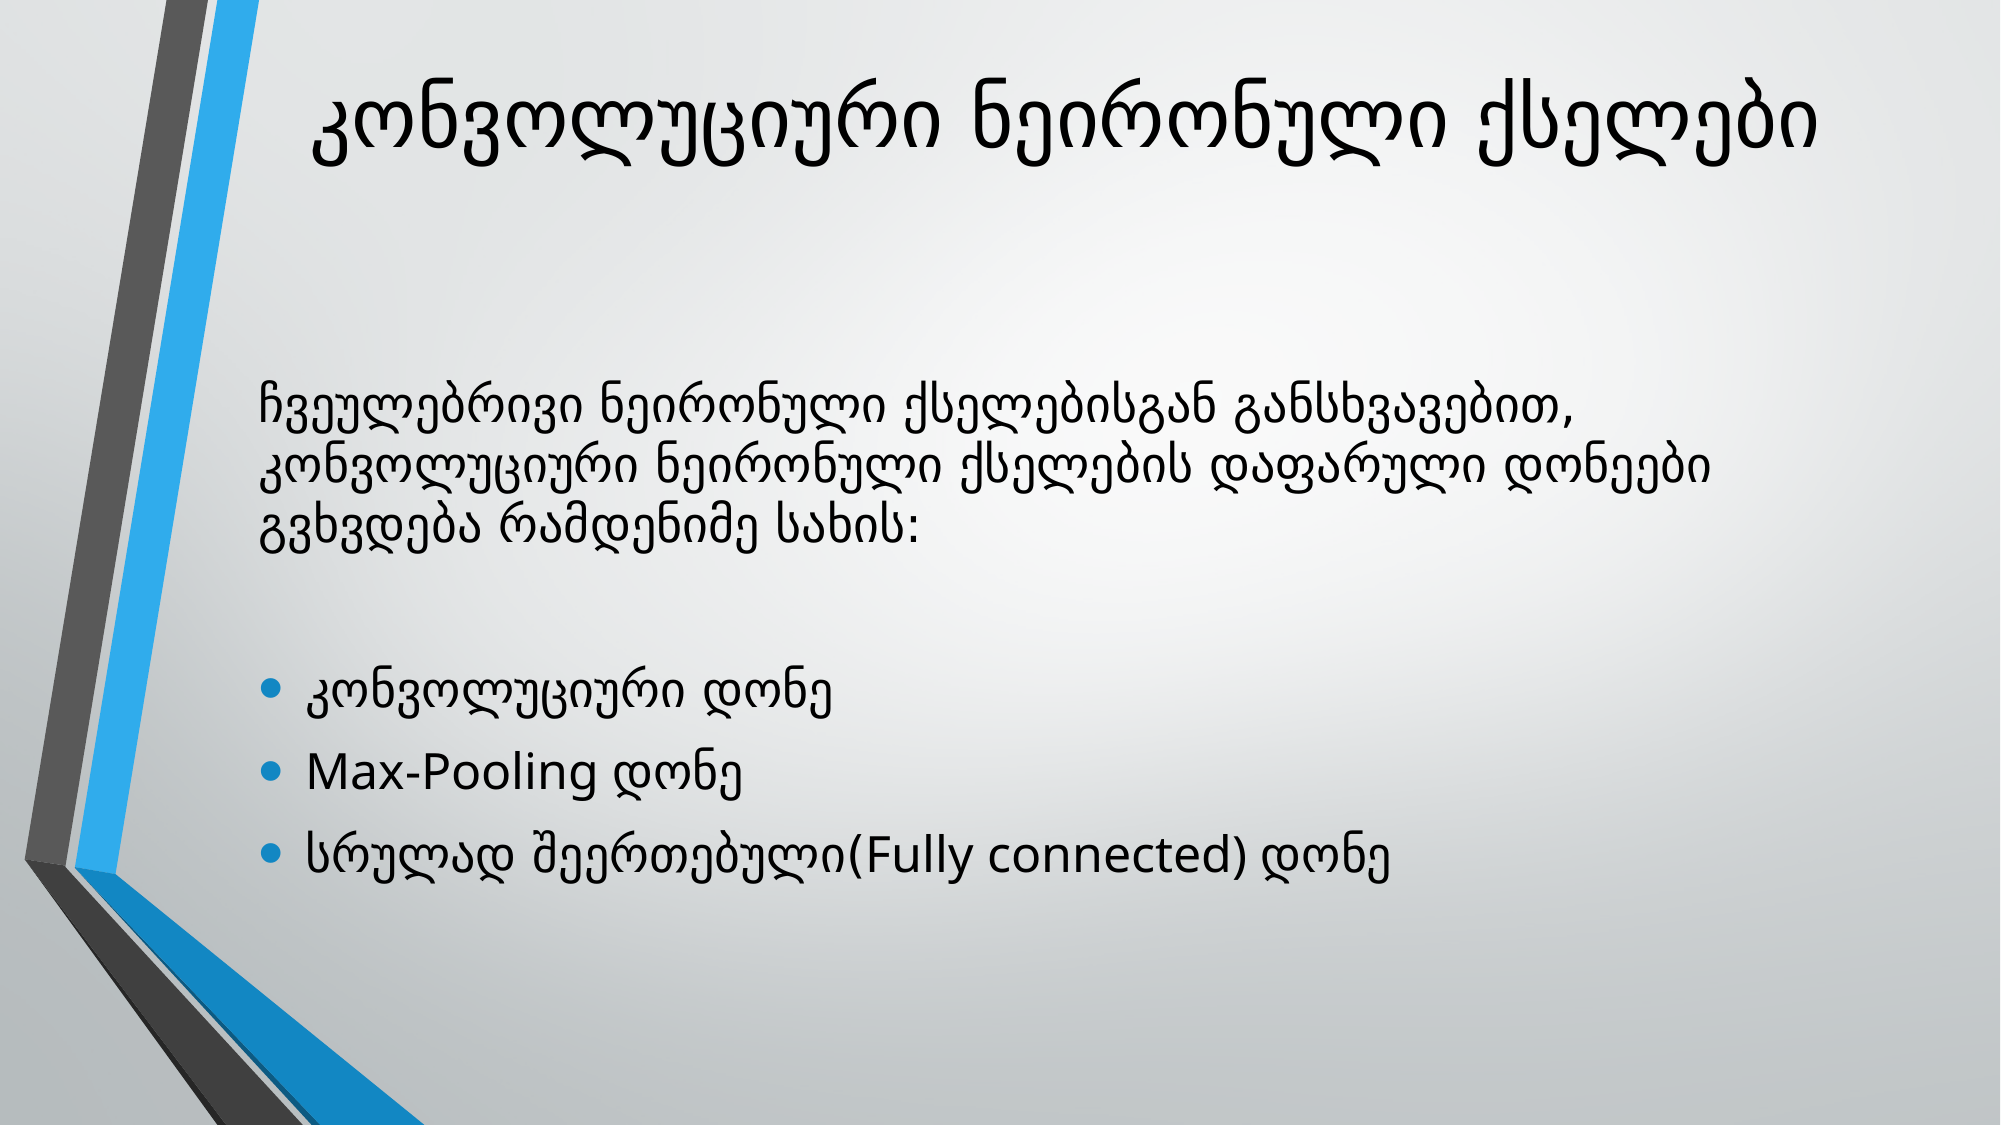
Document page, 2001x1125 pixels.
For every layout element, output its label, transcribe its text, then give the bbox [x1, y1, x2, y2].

list ჩვეულებრივი ნეირონული ქსელებისგან განსხვავებით, კონვოლუციური ნეირონული ქსელების დაფარული დონეები გვხვდება რამდენიმე სახის: კონვოლუციური დონე Max-Pooling დონე სრულად შეერთებული(Fully connected) დონე [243, 193, 1887, 1062]
title კონვოლუციური ნეირონული ქსელები [243, 34, 1887, 193]
